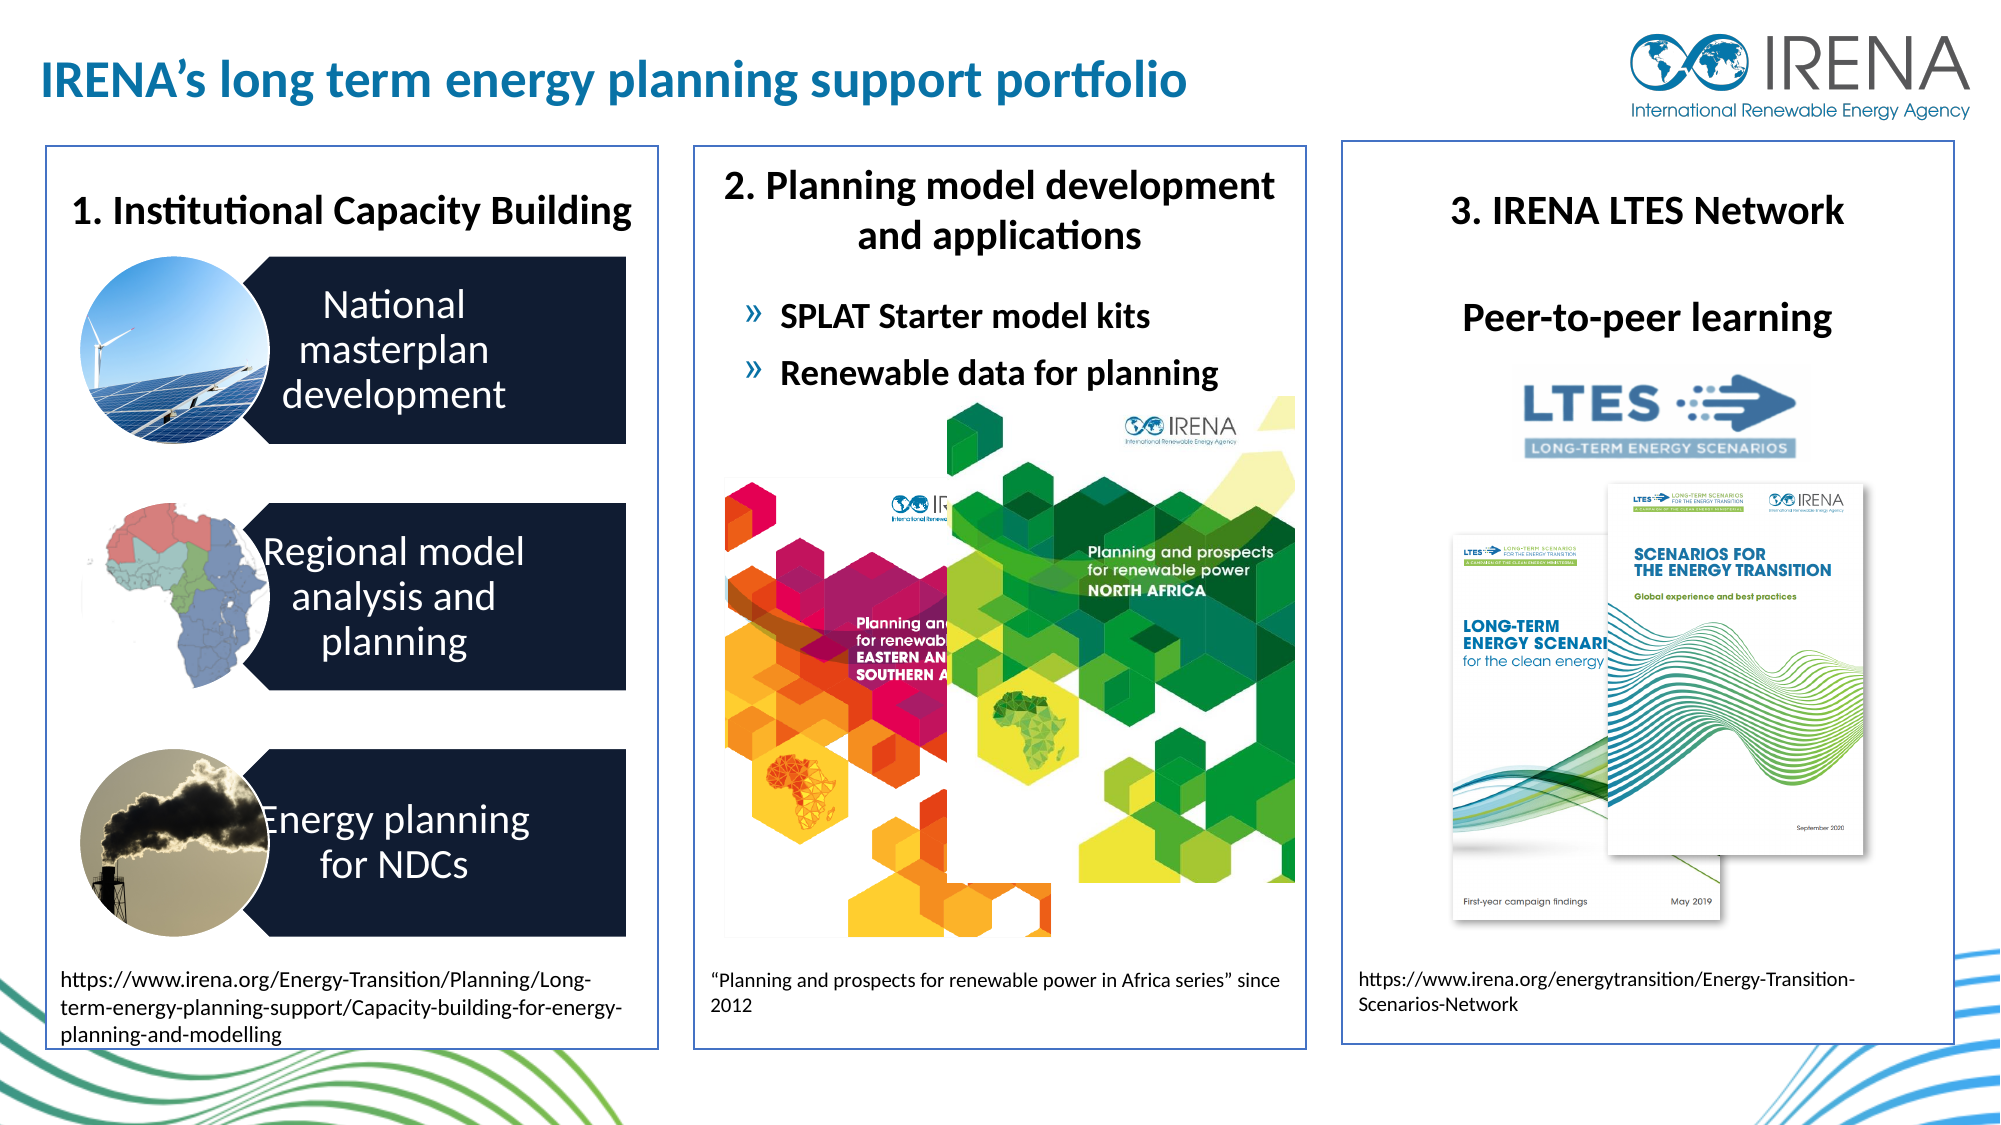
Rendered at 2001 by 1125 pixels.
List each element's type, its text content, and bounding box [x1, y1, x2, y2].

text_box 1. Institutional Capacity Building [45, 154, 658, 255]
text_box [693, 261, 1307, 1050]
text_box SPLAT Starter model kits Renewable data for planning [728, 284, 1249, 400]
picture [1452, 484, 1864, 920]
text_box https://www.irena.org/Energy-Transition/Planning/Long-term-energy-planning-support/Capacity-building-for-energy-planning-and-modelling [45, 957, 657, 1055]
text_box [45, 145, 659, 255]
picture [1600, 0, 2000, 148]
text_box “Planning and prospects for renewable power in Africa series” since 2012 [695, 959, 1302, 1025]
text_box Peer-to-peer learning [1341, 261, 1954, 368]
text_box [1341, 140, 1955, 1045]
text_box IRENA’s long term energy planning support portfolio [25, 41, 1608, 121]
text_box 2. Planning model development and applications [693, 154, 1307, 261]
text_box [693, 145, 1307, 154]
text_box [45, 938, 659, 1050]
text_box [12, 255, 694, 938]
picture [1512, 364, 1811, 462]
text_box 3. IRENA LTES Network [1341, 154, 1954, 261]
text_box https://www.irena.org/energytransition/Energy-Transition-Scenarios-Network [1343, 958, 1955, 1023]
picture [724, 396, 1295, 938]
